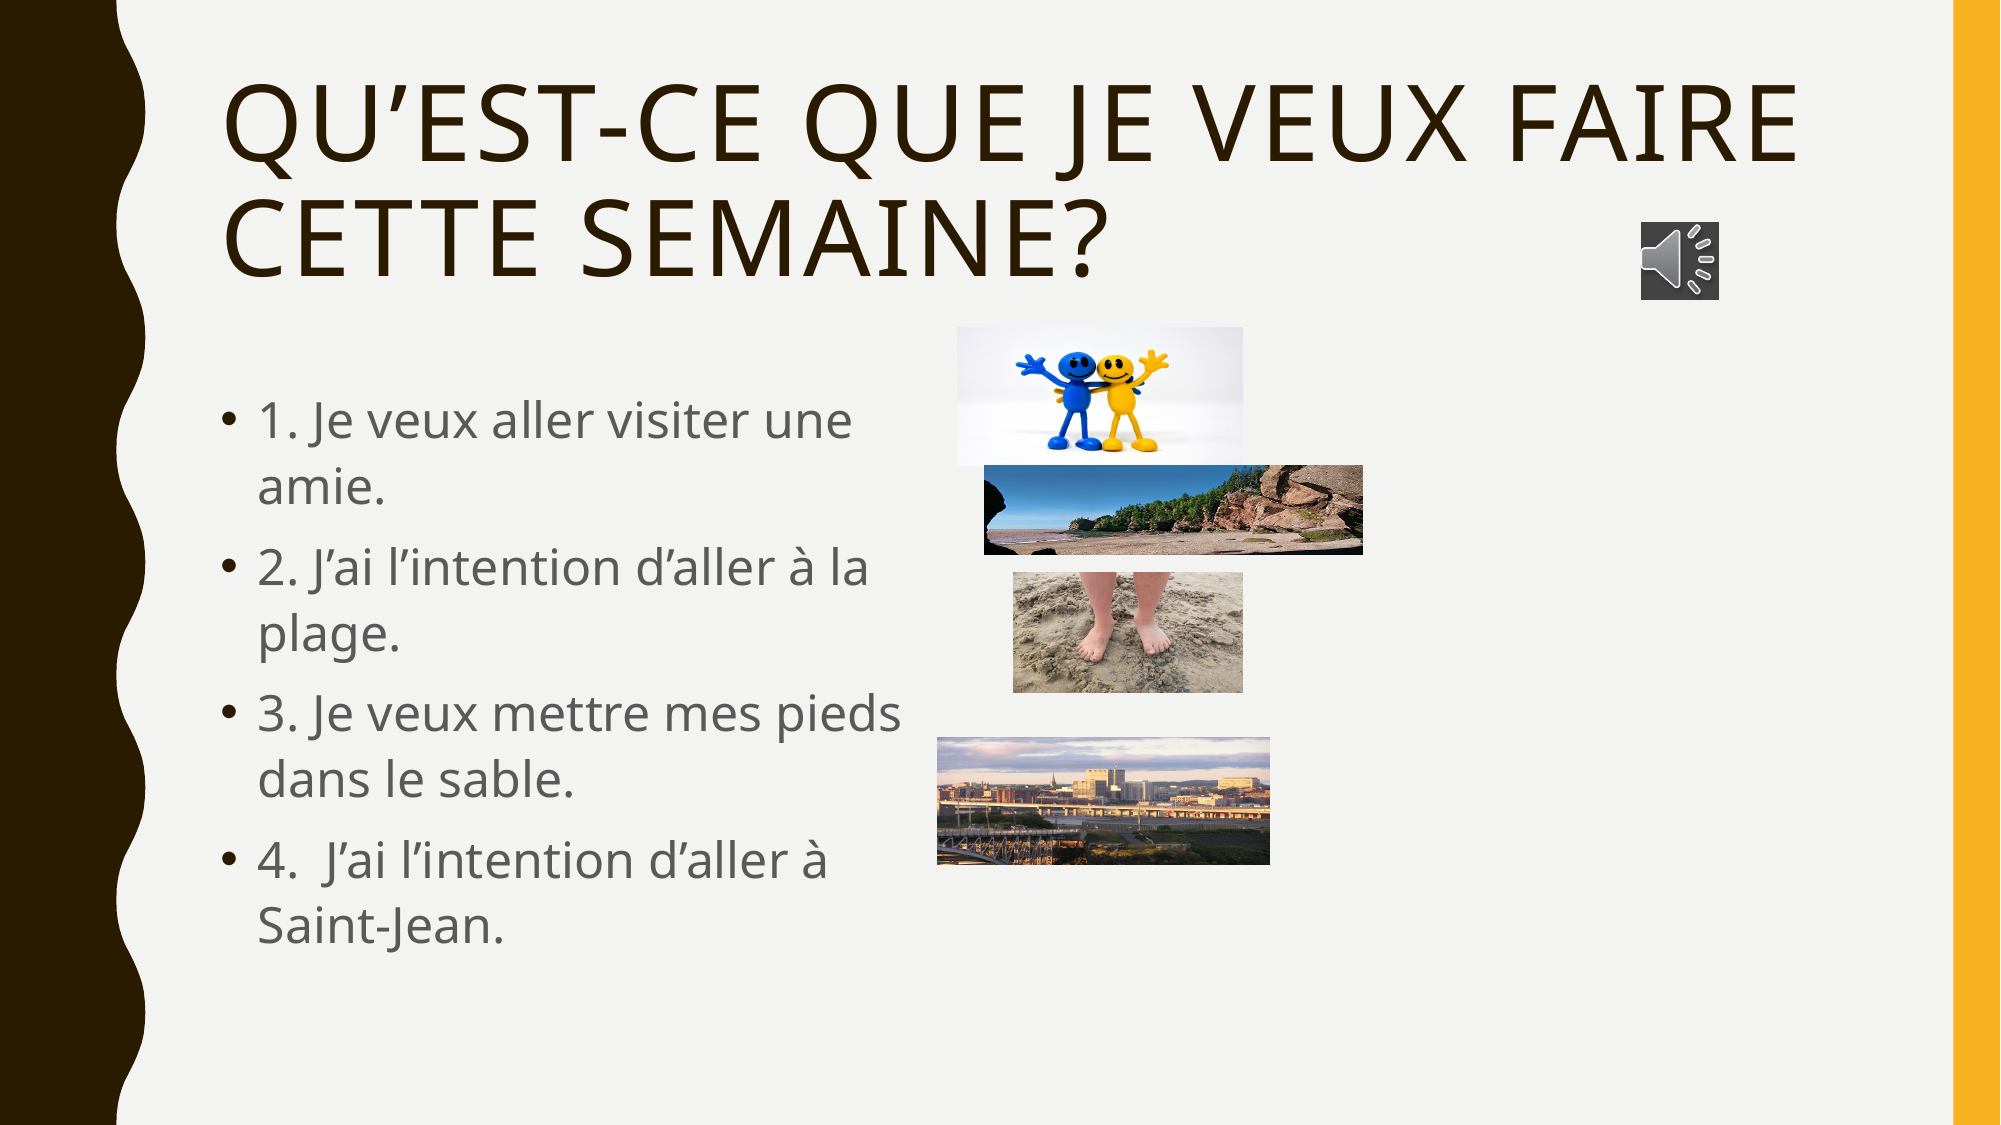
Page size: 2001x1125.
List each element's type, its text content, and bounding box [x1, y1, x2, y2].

picture [957, 327, 1363, 555]
picture [937, 737, 1270, 865]
picture [1639, 221, 1720, 302]
picture [1013, 572, 1243, 693]
title Qu’est-ce que je veux faire cette semaine? [205, 62, 1875, 308]
list 1. Je veux aller visiter une amie. 2. J’ai l’intention d’aller à la plage. 3. Je veux mettre mes pieds dans le sable. 4. J’ai l’intention d’aller à Saint-Jean. [205, 375, 958, 965]
